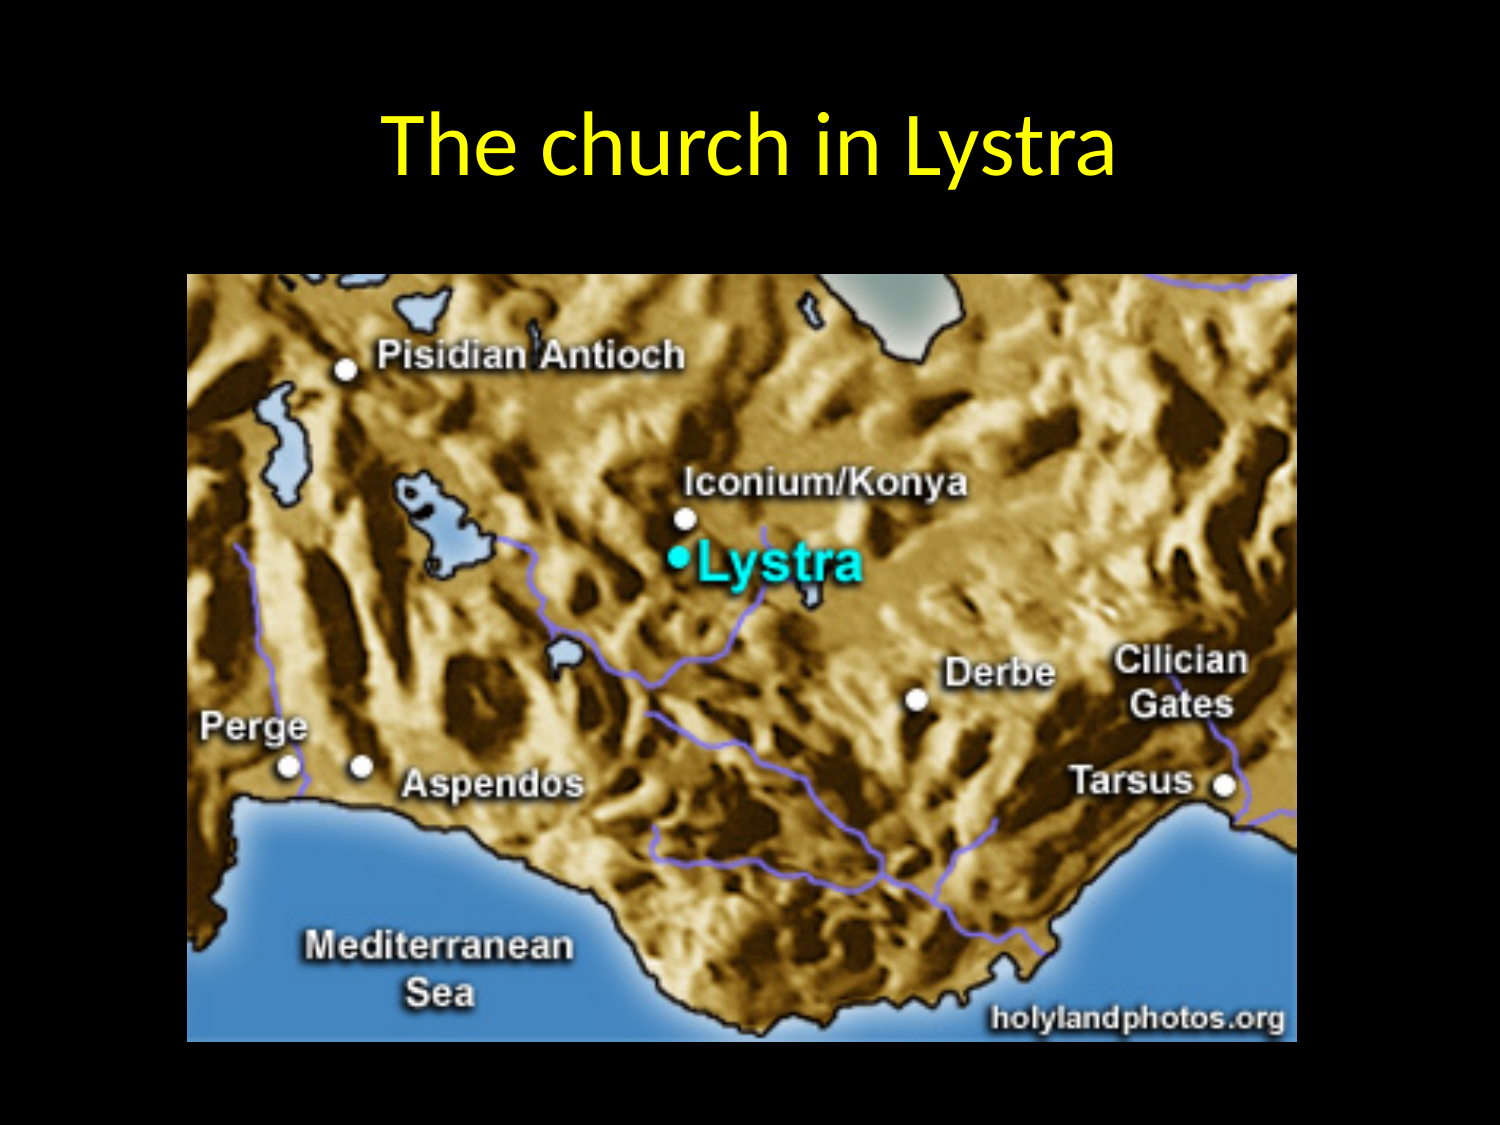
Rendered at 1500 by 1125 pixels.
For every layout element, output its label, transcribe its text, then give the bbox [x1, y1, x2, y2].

picture [187, 274, 1298, 1043]
title The church in Lystra [75, 45, 1425, 233]
